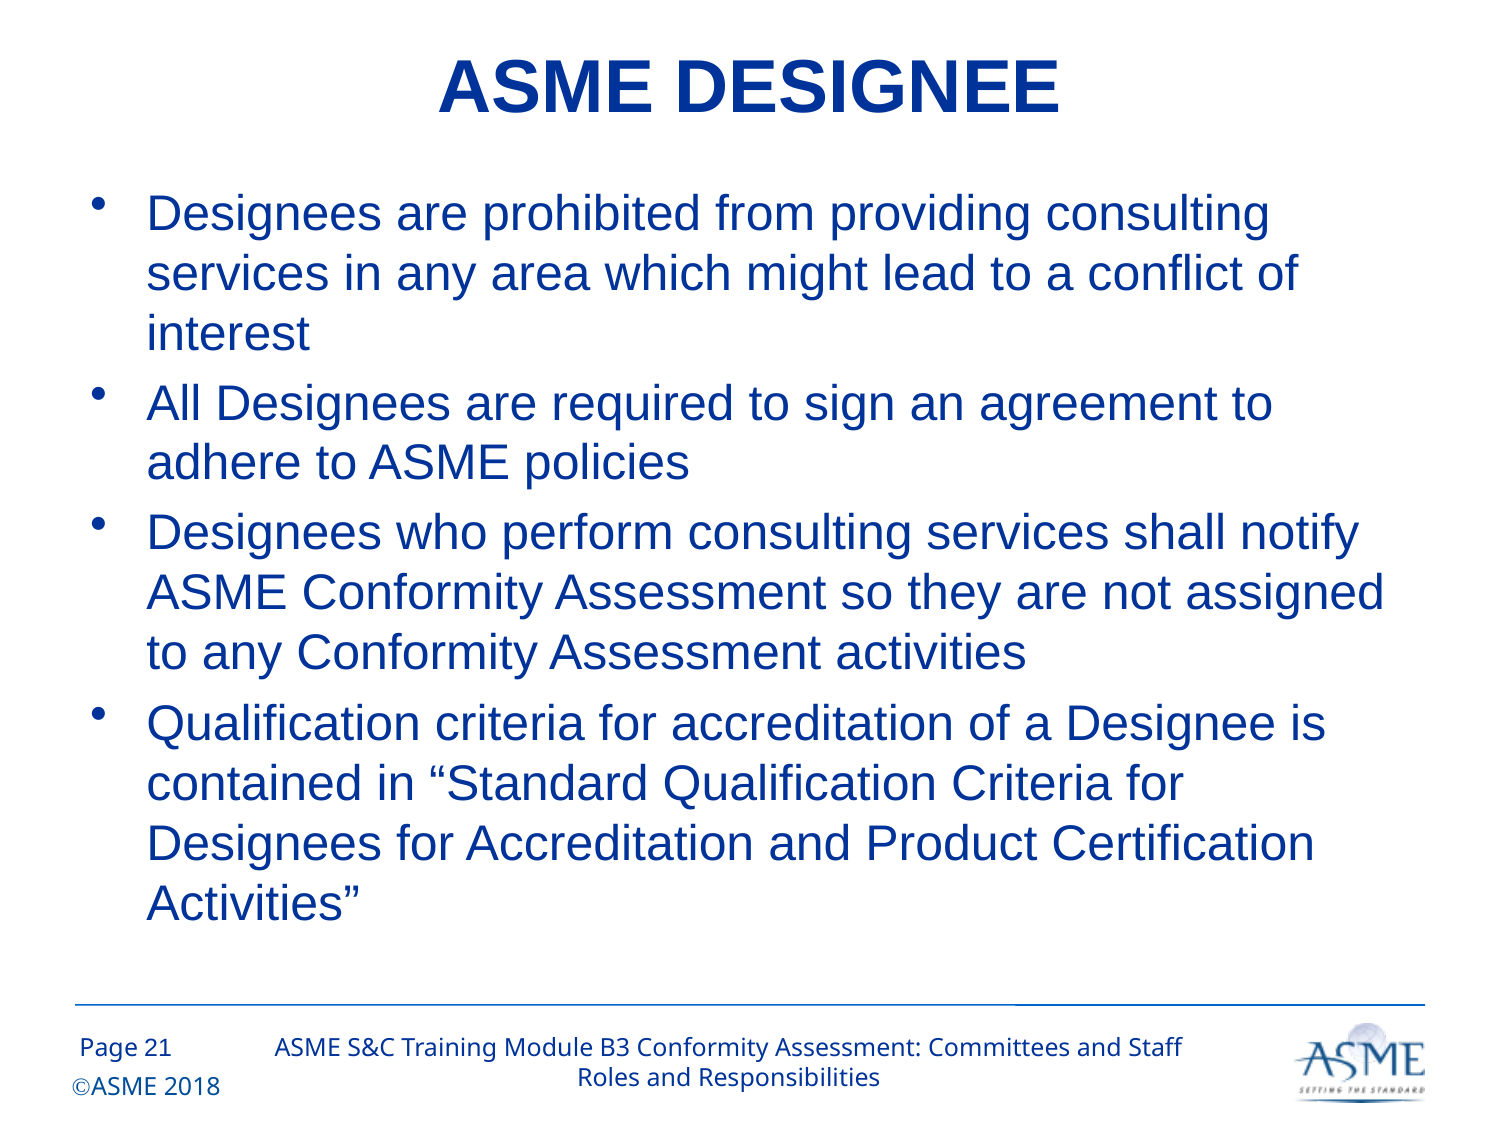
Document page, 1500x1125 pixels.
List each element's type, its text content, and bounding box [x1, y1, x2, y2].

footer ASME S&C Training Module B3 Conformity Assessment: Committees and Staff Roles and Responsibilities [229, 1024, 1230, 1103]
title ASME DESIGNEE [150, 45, 1350, 120]
slide_number 20 [129, 1024, 200, 1103]
picture [1294, 1023, 1425, 1103]
list Designees are prohibited from providing consulting services in any area which might lead to a conflict of interest All Designees are required to sign an agreement to adhere to ASME policies Designees who perform consulting services shall notify ASME Conformity Assessment so they are not assigned to any Conformity Assessment activities Qualification criteria for accreditation of a Designee is contained in “Standard Qualification Criteria for Designees for Accreditation and Product Certification Activities” [75, 164, 1425, 960]
